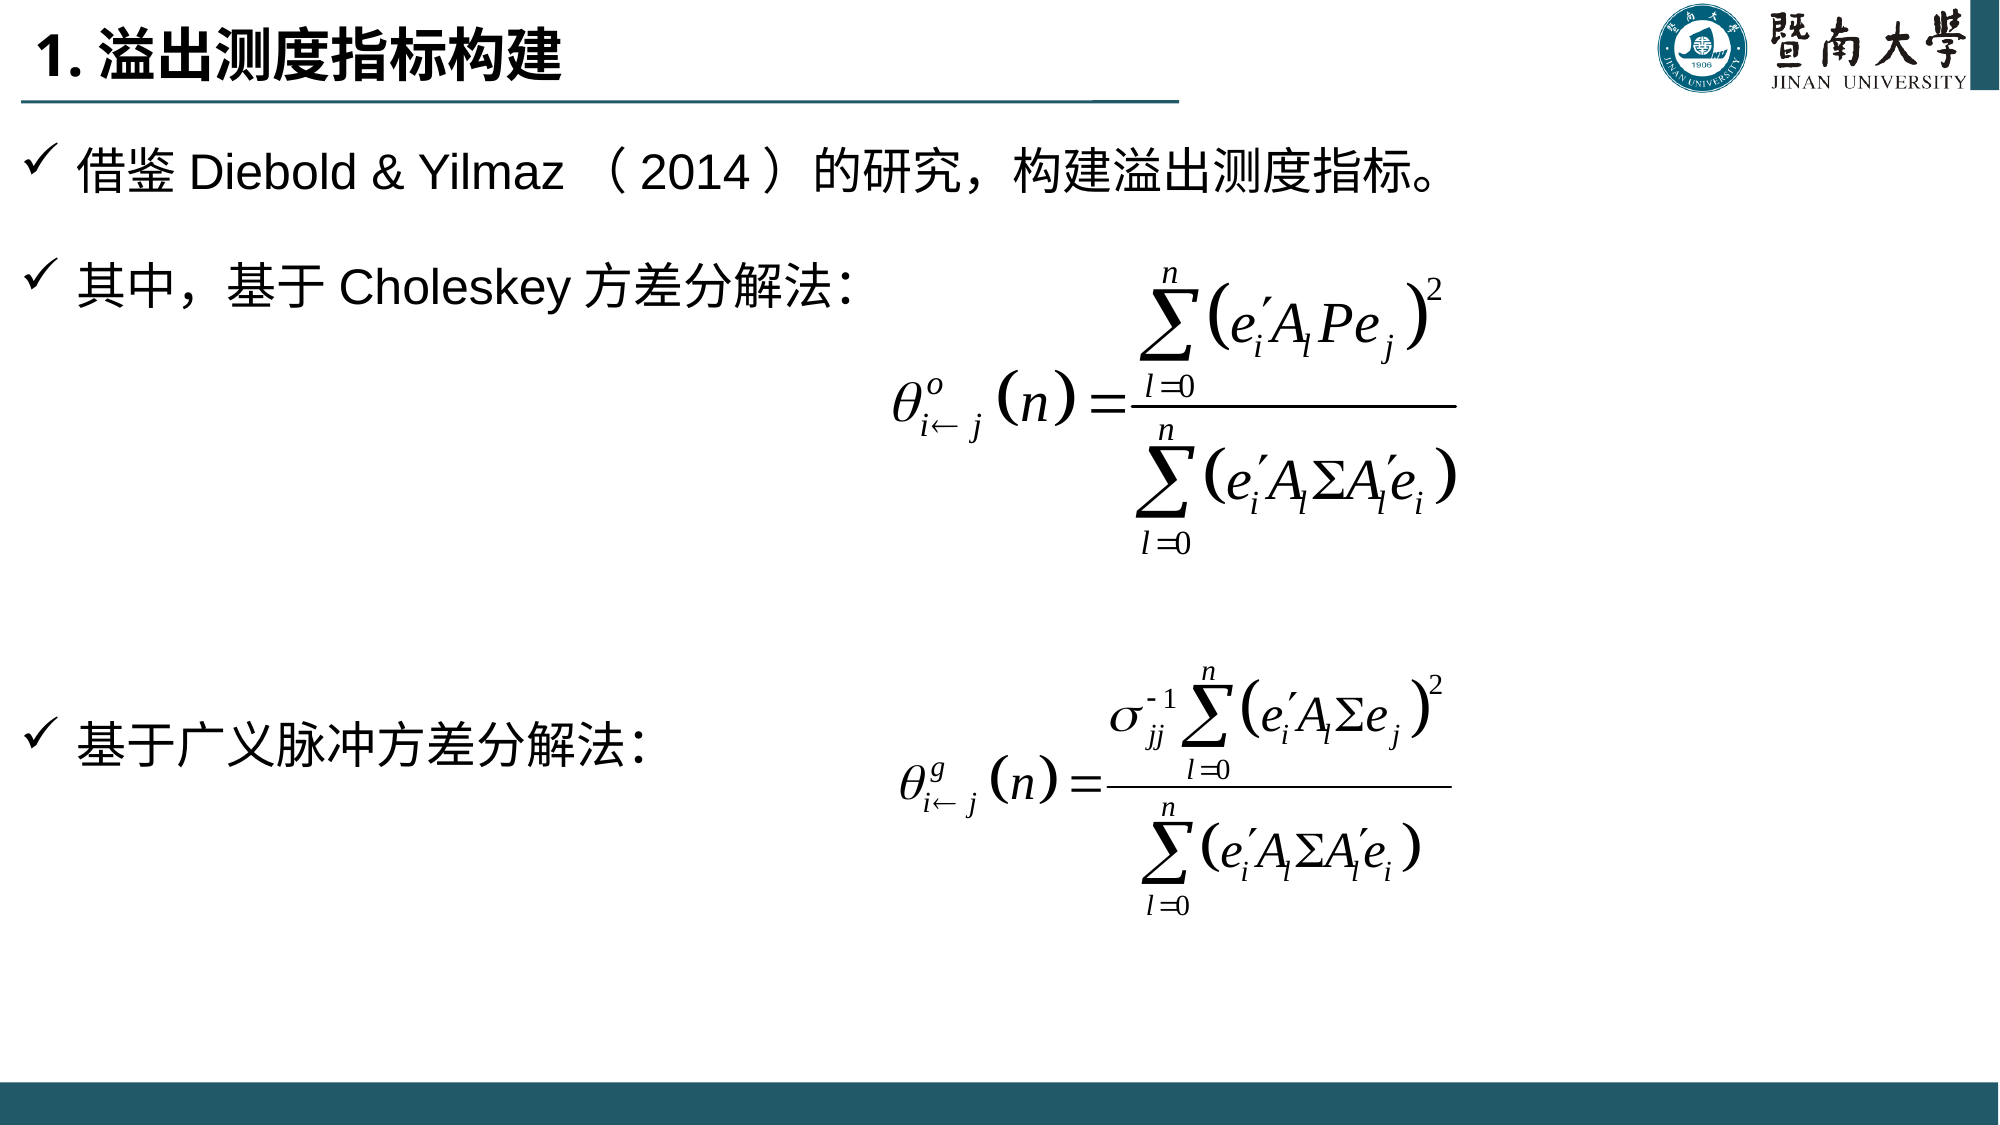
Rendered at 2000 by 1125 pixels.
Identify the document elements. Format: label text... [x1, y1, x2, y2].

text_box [882, 243, 1472, 572]
text_box 借鉴Diebold & Yilmaz（2014）的研究，构建溢出测度指标。 其中，基于Choleskey方差分解法： 基于广义脉冲方差分解法： [5, 101, 1954, 1083]
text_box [890, 644, 1461, 931]
picture [1657, 3, 1967, 93]
title 1.溢出测度指标构建 [19, 0, 810, 101]
